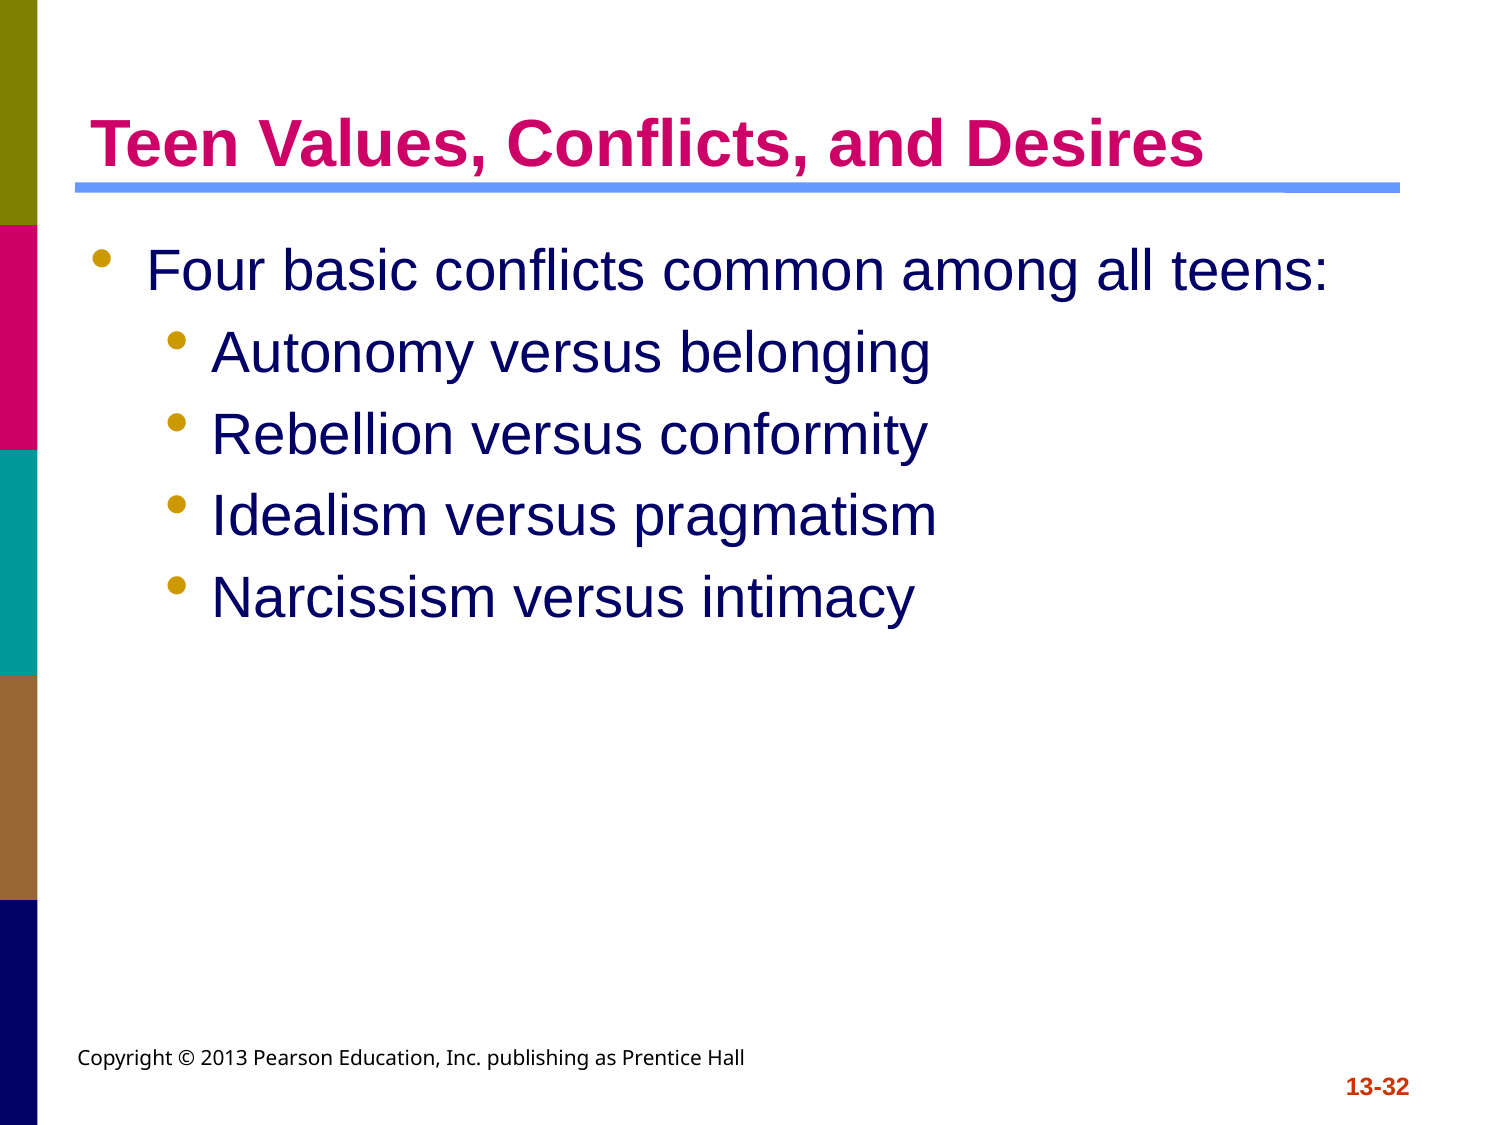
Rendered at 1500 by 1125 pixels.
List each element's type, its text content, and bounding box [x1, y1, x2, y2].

slide_number 13-32 [1074, 1062, 1426, 1101]
title Teen Values, Conflicts, and Desires [74, 45, 1426, 188]
footer Copyright © 2013 Pearson Education, Inc. publishing as Prentice Hall [62, 1037, 1013, 1125]
list Four basic conflicts common among all teens: Autonomy versus belonging Rebellion versus conformity Idealism versus pragmatism Narcissism versus intimacy [74, 224, 1426, 1006]
